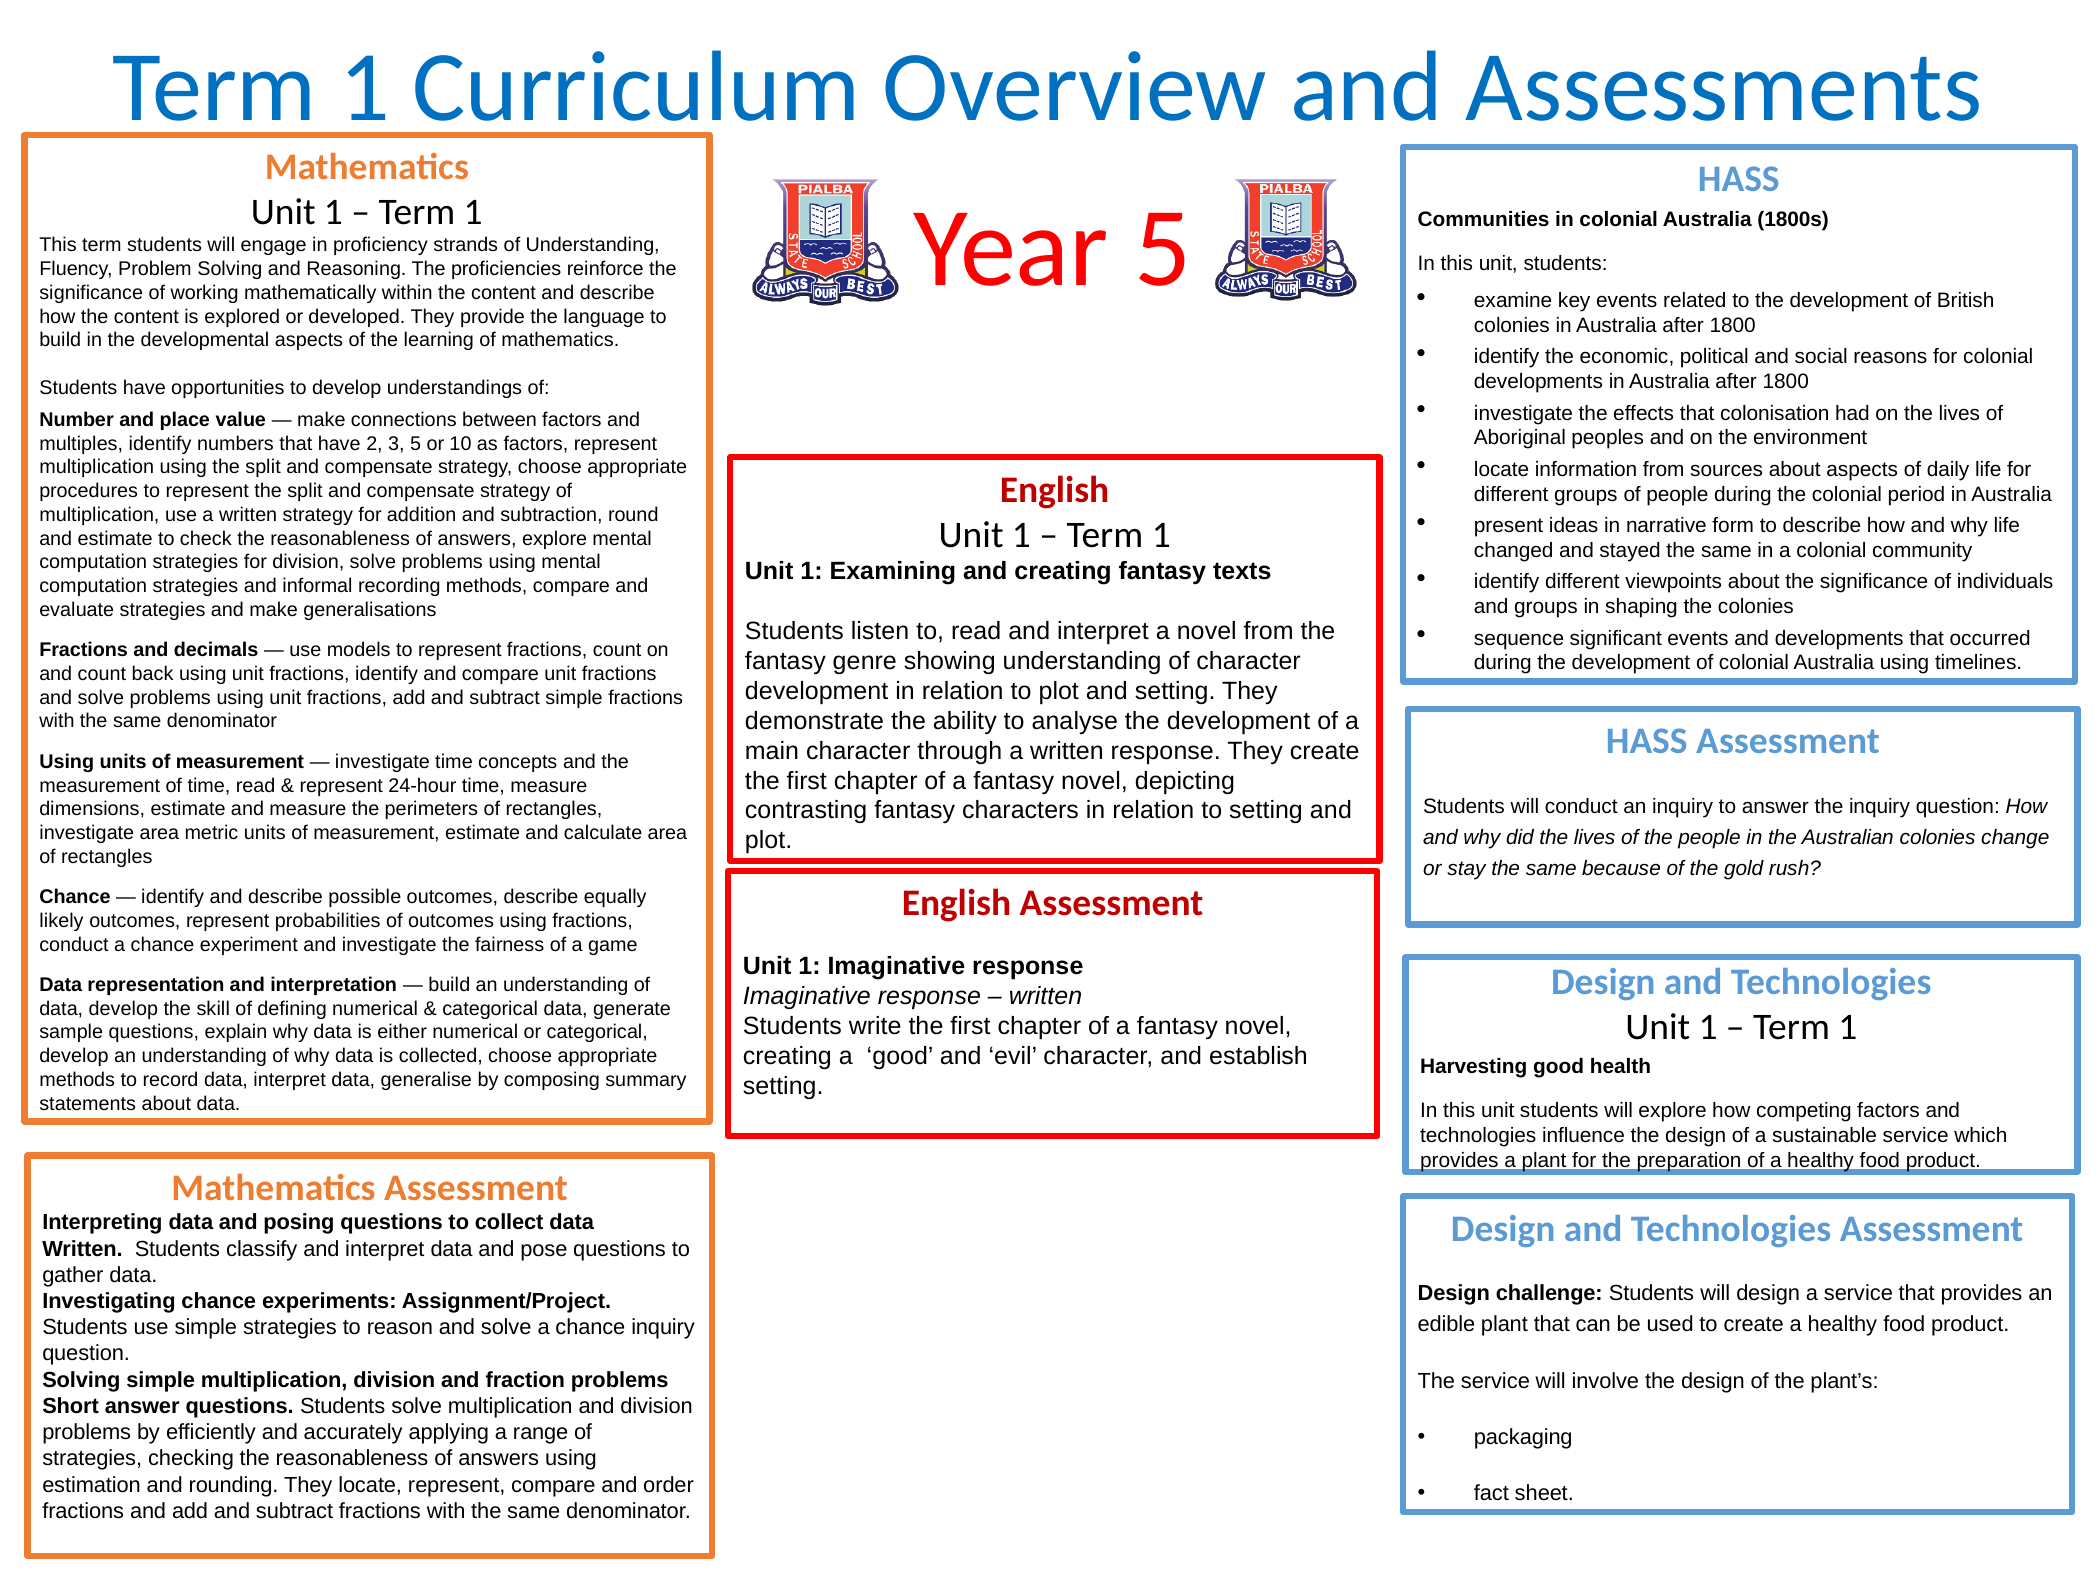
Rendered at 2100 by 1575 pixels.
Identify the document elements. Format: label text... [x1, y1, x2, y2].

text_box English Unit 1 – Term 1 Unit 1: Examining and creating fantasy texts Students listen to, read and interpret a novel from the fantasy genre showing understanding of character development in relation to plot and setting. They demonstrate the ability to analyse the development of a main character through a written response. They create the first chapter of a fantasy novel, depicting contrasting fantasy characters in relation to setting and plot. [730, 457, 1380, 862]
picture [746, 175, 901, 308]
text_box Mathematics Assessment Interpreting data and posing questions to collect data Written. Students classify and interpret data and pose questions to gather data. Investigating chance experiments: Assignment/Project. Students use simple strategies to reason and solve a chance inquiry question. Solving simple multiplication, division and fraction problems Short answer questions. Students solve multiplication and division problems by efficiently and accurately applying a range of strategies, checking the reasonableness of answers using estimation and rounding. They locate, represent, compare and order fractions and add and subtract fractions with the same denominator. [27, 1155, 713, 1557]
text_box Term 1 Curriculum Overview and Assessments [26, 13, 2071, 148]
text_box HASS Assessment Students will conduct an inquiry to answer the inquiry question: How and why did the lives of the people in the Australian colonies change or stay the same because of the gold rush? [1408, 708, 2078, 925]
text_box Design and Technologies Assessment Design challenge: Students will design a service that provides an edible plant that can be used to create a healthy food product. The service will involve the design of the plant’s: packaging fact sheet. [1402, 1196, 2073, 1513]
picture [1209, 175, 1359, 303]
text_box Year 5 [898, 165, 1207, 316]
text_box English Assessment Unit 1: Imaginative response Imaginative response – written Students write the first chapter of a fantasy novel, creating a ‘good’ and ‘evil’ character, and establish setting. [728, 870, 1378, 1137]
text_box Mathematics Unit 1 – Term 1 This term students will engage in proficiency strands of Understanding, Fluency, Problem Solving and Reasoning. The proficiencies reinforce the significance of working mathematically within the content and describe how the content is explored or developed. They provide the language to build in the developmental aspects of the learning of mathematics. Students have opportunities to develop understandings of: Number and place value — make connections between factors and multiples, identify numbers that have 2, 3, 5 or 10 as factors, represent multiplication using the split and compensate strategy, choose appropriate procedures to represent the split and compensate strategy of multiplication, use a written strategy for addition and subtraction, round and estimate to check the reasonableness of answers, explore mental computation strategies for division, solve problems using mental computation strategies and informal recording methods, compare and evaluate strategies and make generalisations Fractions and decimals — use models to represent fractions, count on and count back using unit fractions, identify and compare unit fractions and solve problems using unit fractions, add and subtract simple fractions with the same denominator Using units of measurement — investigate time concepts and the measurement of time, read & represent 24-hour time, measure dimensions, estimate and measure the perimeters of rectangles, investigate area metric units of measurement, estimate and calculate area of rectangles Chance — identify and describe possible outcomes, describe equally likely outcomes, represent probabilities of outcomes using fractions, conduct a chance experiment and investigate the fairness of a game Data representation and interpretation — build an understanding of data, develop the skill of defining numerical & categorical data, generate sample questions, explain why data is either numerical or categorical, develop an understanding of why data is collected, choose appropriate methods to record data, interpret data, generalise by composing summary statements about data. [24, 134, 710, 1122]
text_box Design and Technologies Unit 1 – Term 1 Harvesting good health In this unit students will explore how competing factors and technologies influence the design of a sustainable service which provides a plant for the preparation of a healthy food product. [1405, 956, 2078, 1172]
text_box HASS Communities in colonial Australia (1800s) In this unit, students: examine key events related to the development of British colonies in Australia after 1800 identify the economic, political and social reasons for colonial developments in Australia after 1800 investigate the effects that colonisation had on the lives of Aboriginal peoples and on the environment locate information from sources about aspects of daily life for different groups of people during the colonial period in Australia present ideas in narrative form to describe how and why life changed and stayed the same in a colonial community identify different viewpoints about the significance of individuals and groups in shaping the colonies sequence significant events and developments that occurred during the development of colonial Australia using timelines. [1402, 146, 2075, 682]
